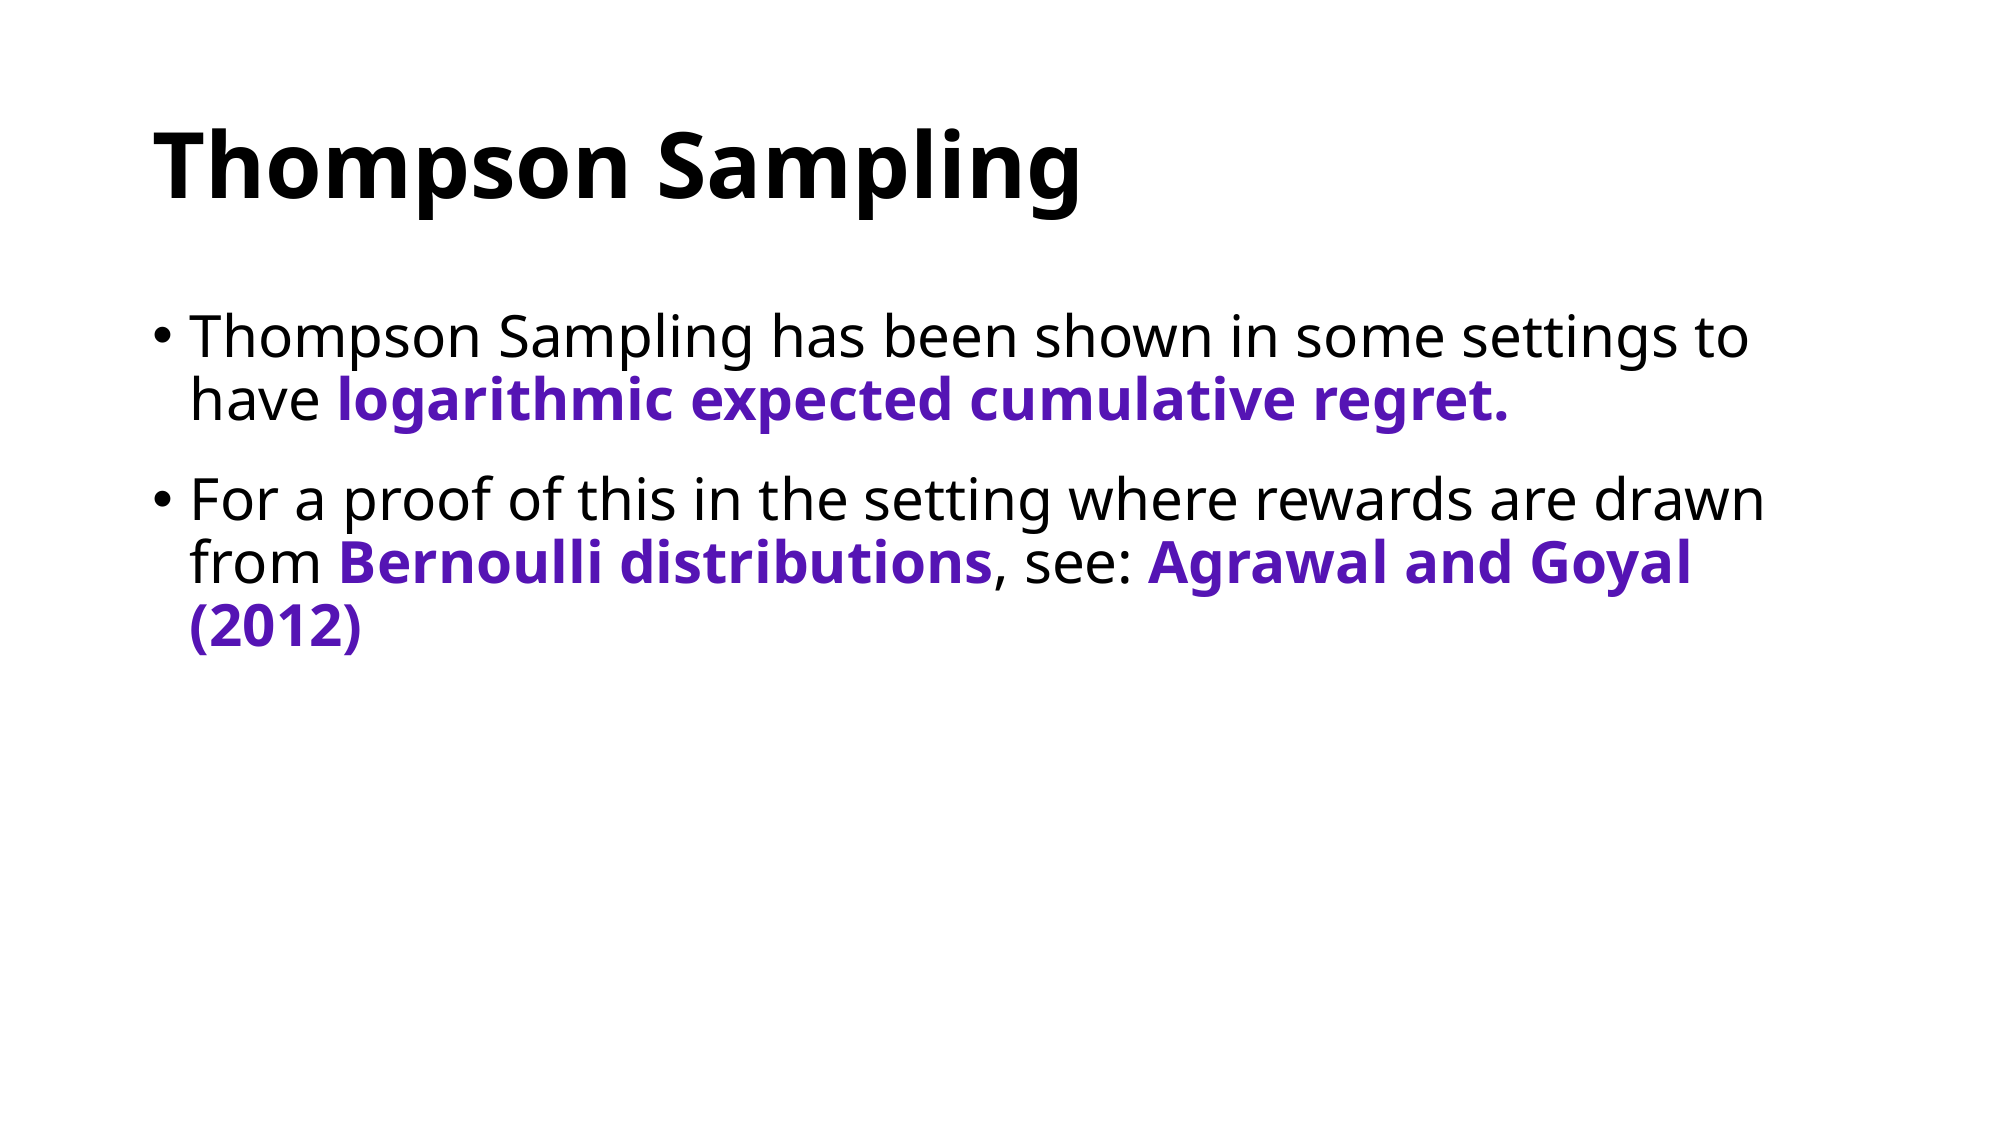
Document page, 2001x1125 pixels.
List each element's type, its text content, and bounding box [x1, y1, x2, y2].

title Thompson Sampling [137, 59, 1863, 278]
list Thompson Sampling has been shown in some settings to have logarithmic expected cumulative regret. For a proof of this in the setting where rewards are drawn from Bernoulli distributions, see: Agrawal and Goyal (2012) [137, 299, 1891, 1014]
